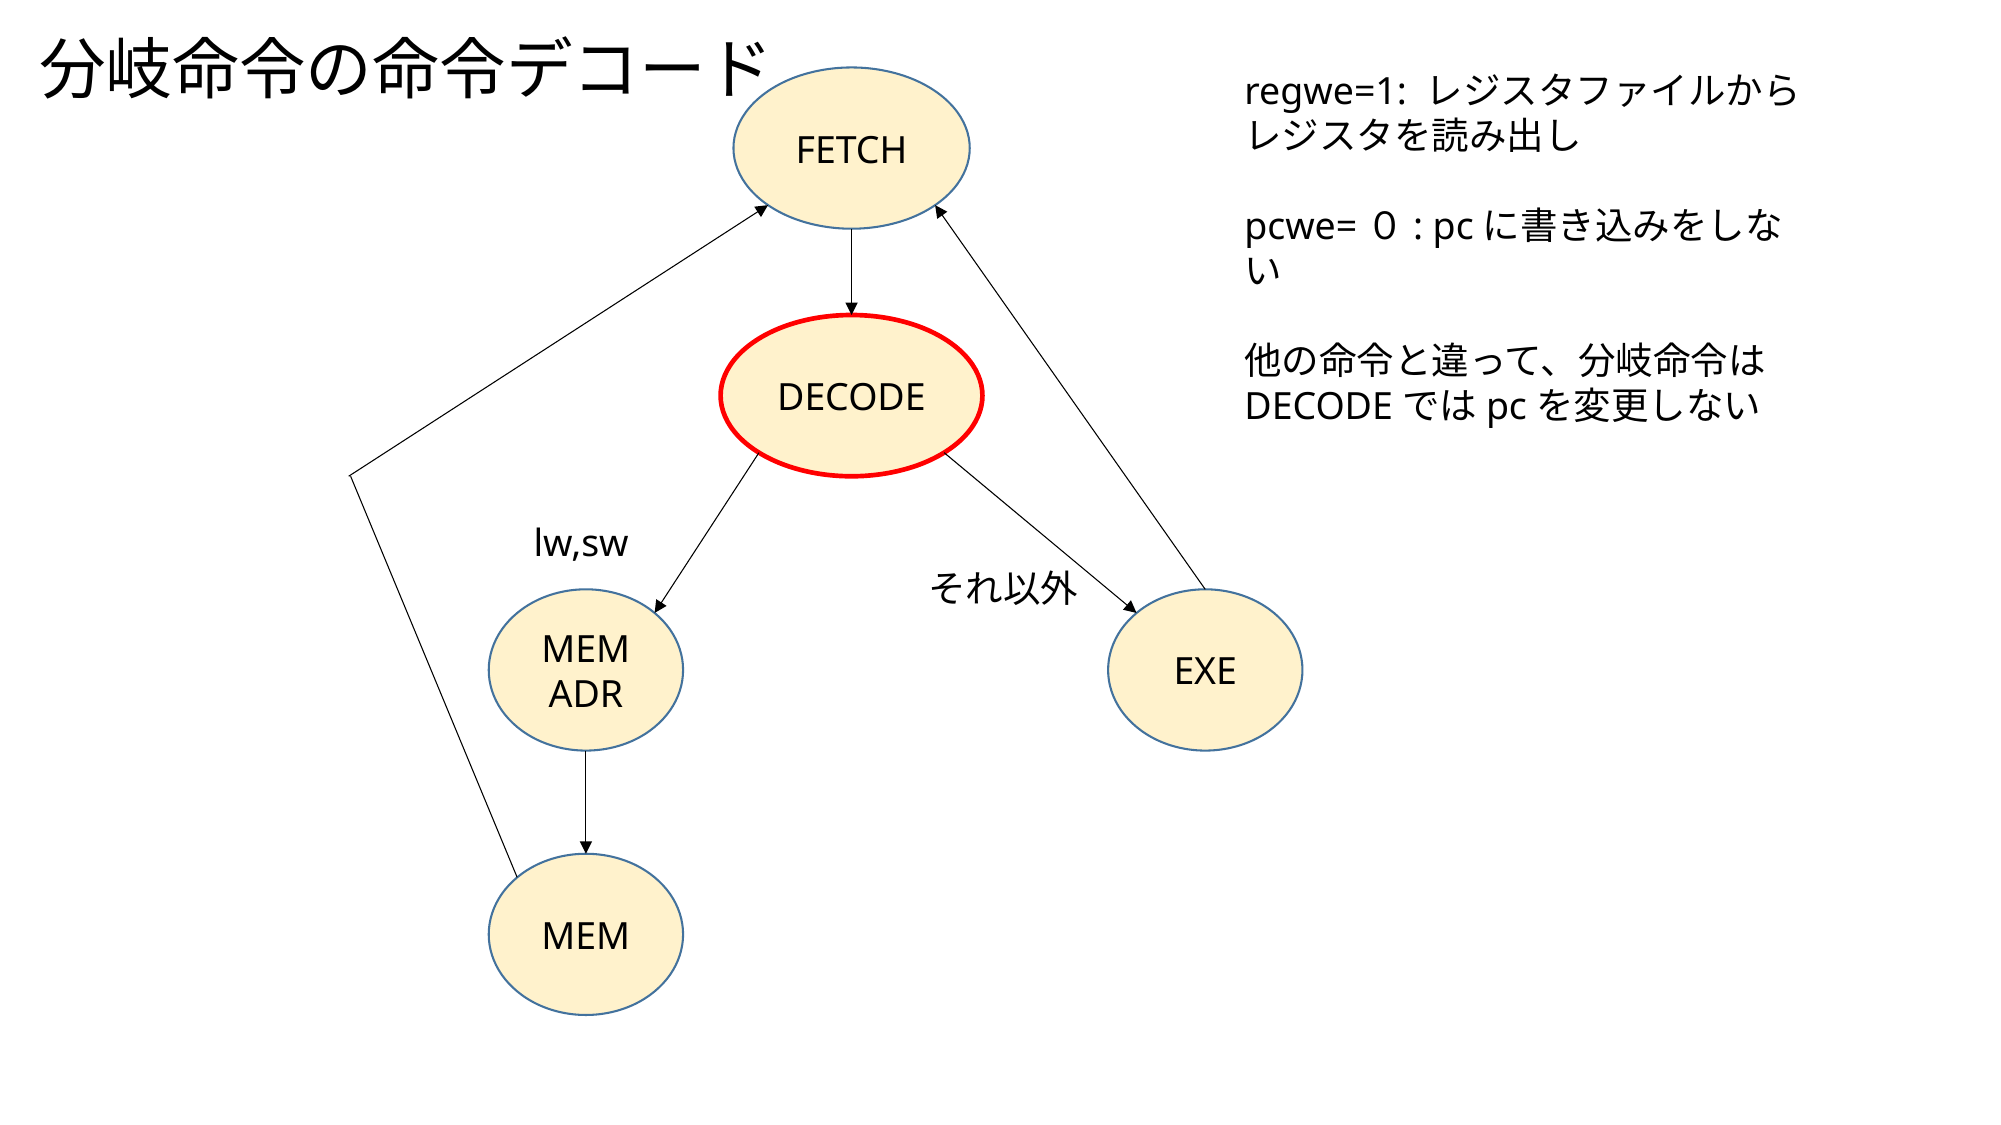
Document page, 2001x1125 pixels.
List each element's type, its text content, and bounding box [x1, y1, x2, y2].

text_box FETCH [732, 66, 971, 230]
text_box MEMADR [518, 588, 685, 752]
text_box 分岐命令の命令デコード [24, 19, 789, 115]
text_box MEM [487, 852, 685, 1017]
text_box regwe=1: レジスタファイルからレジスタを読み出し pcwe=０: pcに書き込みをしない 他の命令と違って、分岐命令はDECODEではpcを変更しない [1229, 59, 1825, 435]
text_box lw,sw [518, 511, 644, 572]
text_box EXE [1107, 588, 1304, 752]
text_box DECODE [768, 313, 934, 478]
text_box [348, 205, 768, 477]
text_box それ以外 [913, 557, 1094, 618]
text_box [944, 590, 1137, 613]
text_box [654, 477, 759, 613]
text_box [934, 205, 1206, 590]
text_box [350, 477, 518, 878]
